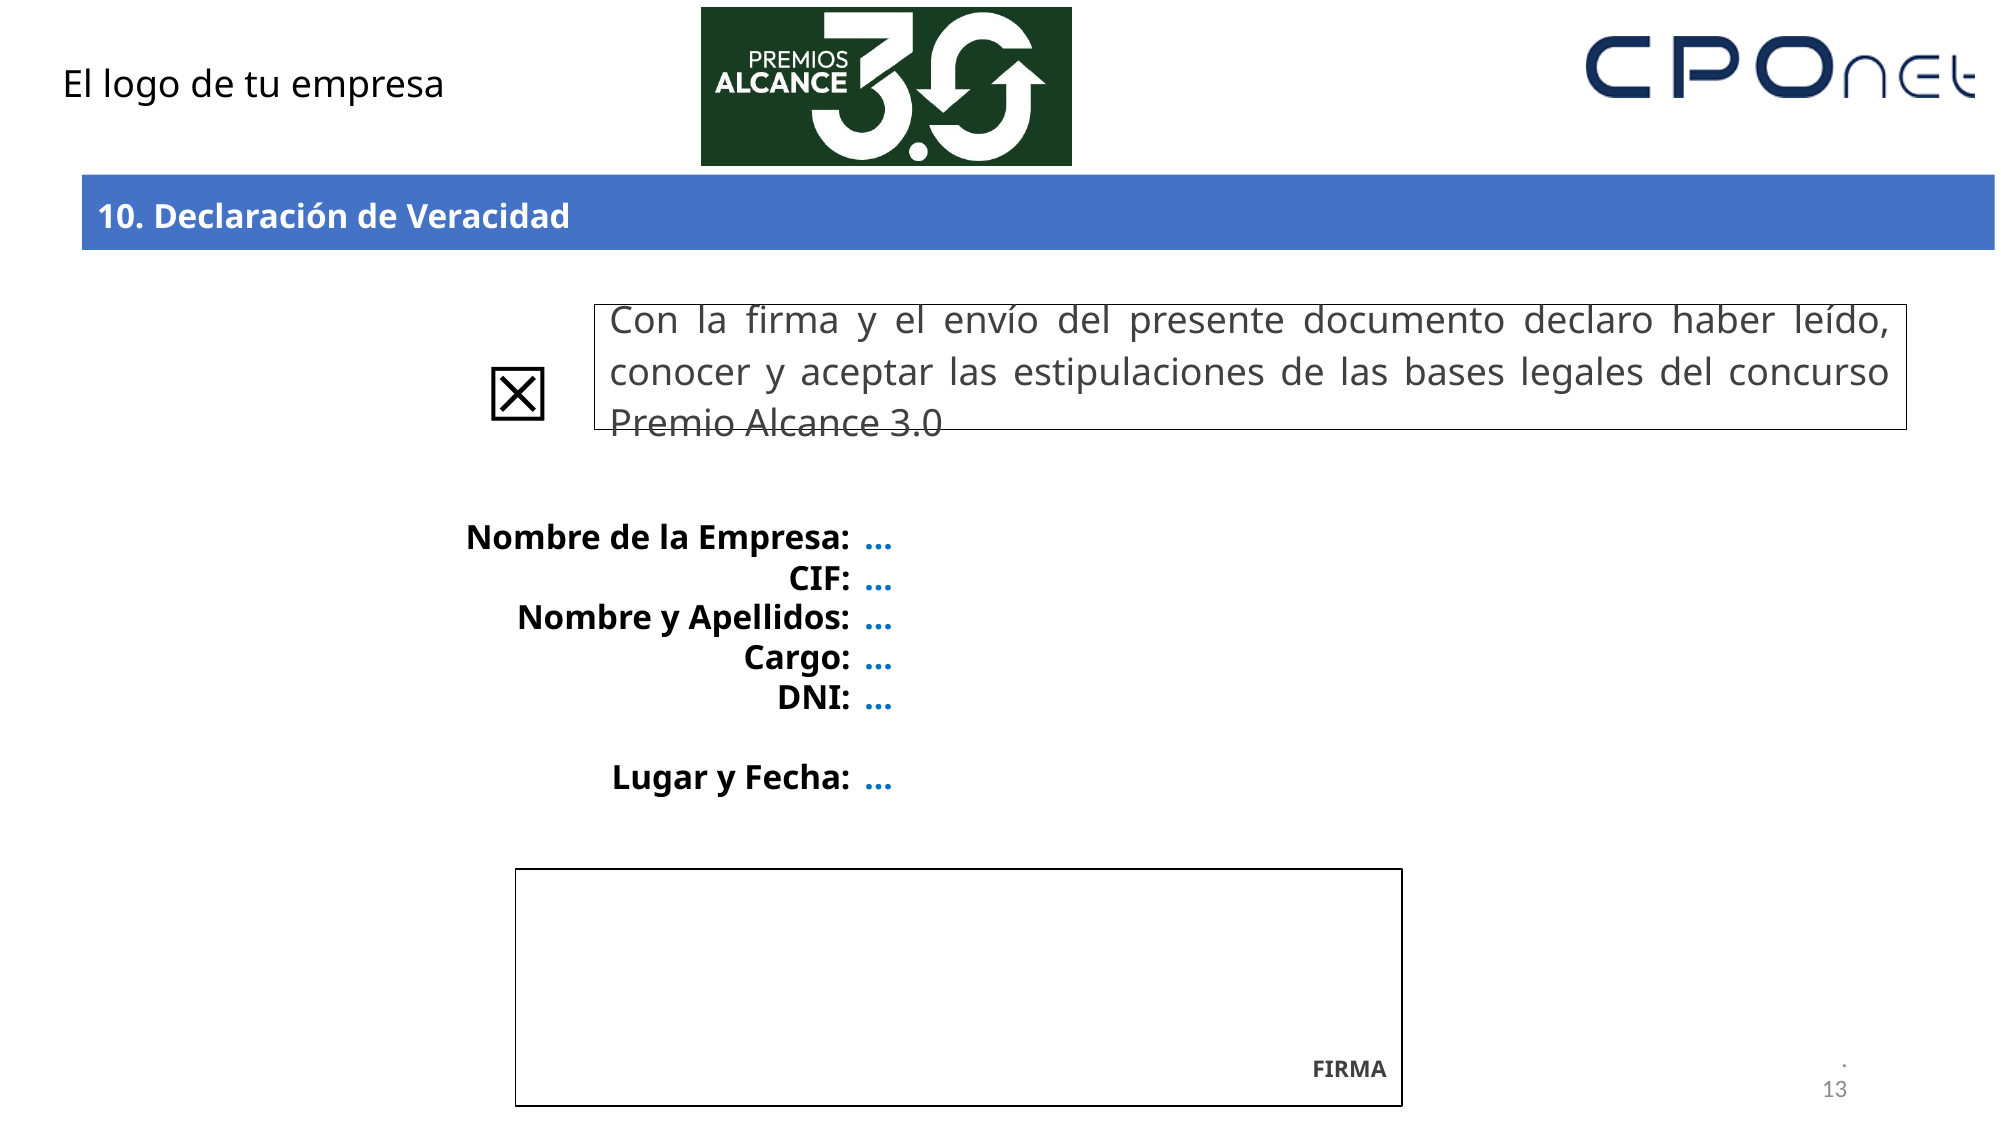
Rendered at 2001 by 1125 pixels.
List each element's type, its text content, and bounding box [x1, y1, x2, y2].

text_box El logo de tu empresa [47, 52, 461, 113]
text_box Con la firma y el envío del presente documento declaro haber leído, conocer y aceptar las estipulaciones de las bases legales del concurso Premio Alcance 3.0 [594, 304, 1907, 430]
picture [701, 7, 1072, 166]
picture [1586, 36, 1975, 98]
text_box ☒ [469, 281, 1471, 451]
text_box 10. Declaración de Veracidad [81, 173, 1996, 251]
slide_number . 13 [1412, 1042, 1863, 1103]
text_box … … … … … … [849, 509, 908, 804]
text_box Nombre de la Empresa: CIF: Nombre y Apellidos: Cargo: DNI: Lugar y Fecha: [450, 509, 849, 804]
text_box FIRMA [515, 869, 1402, 1107]
